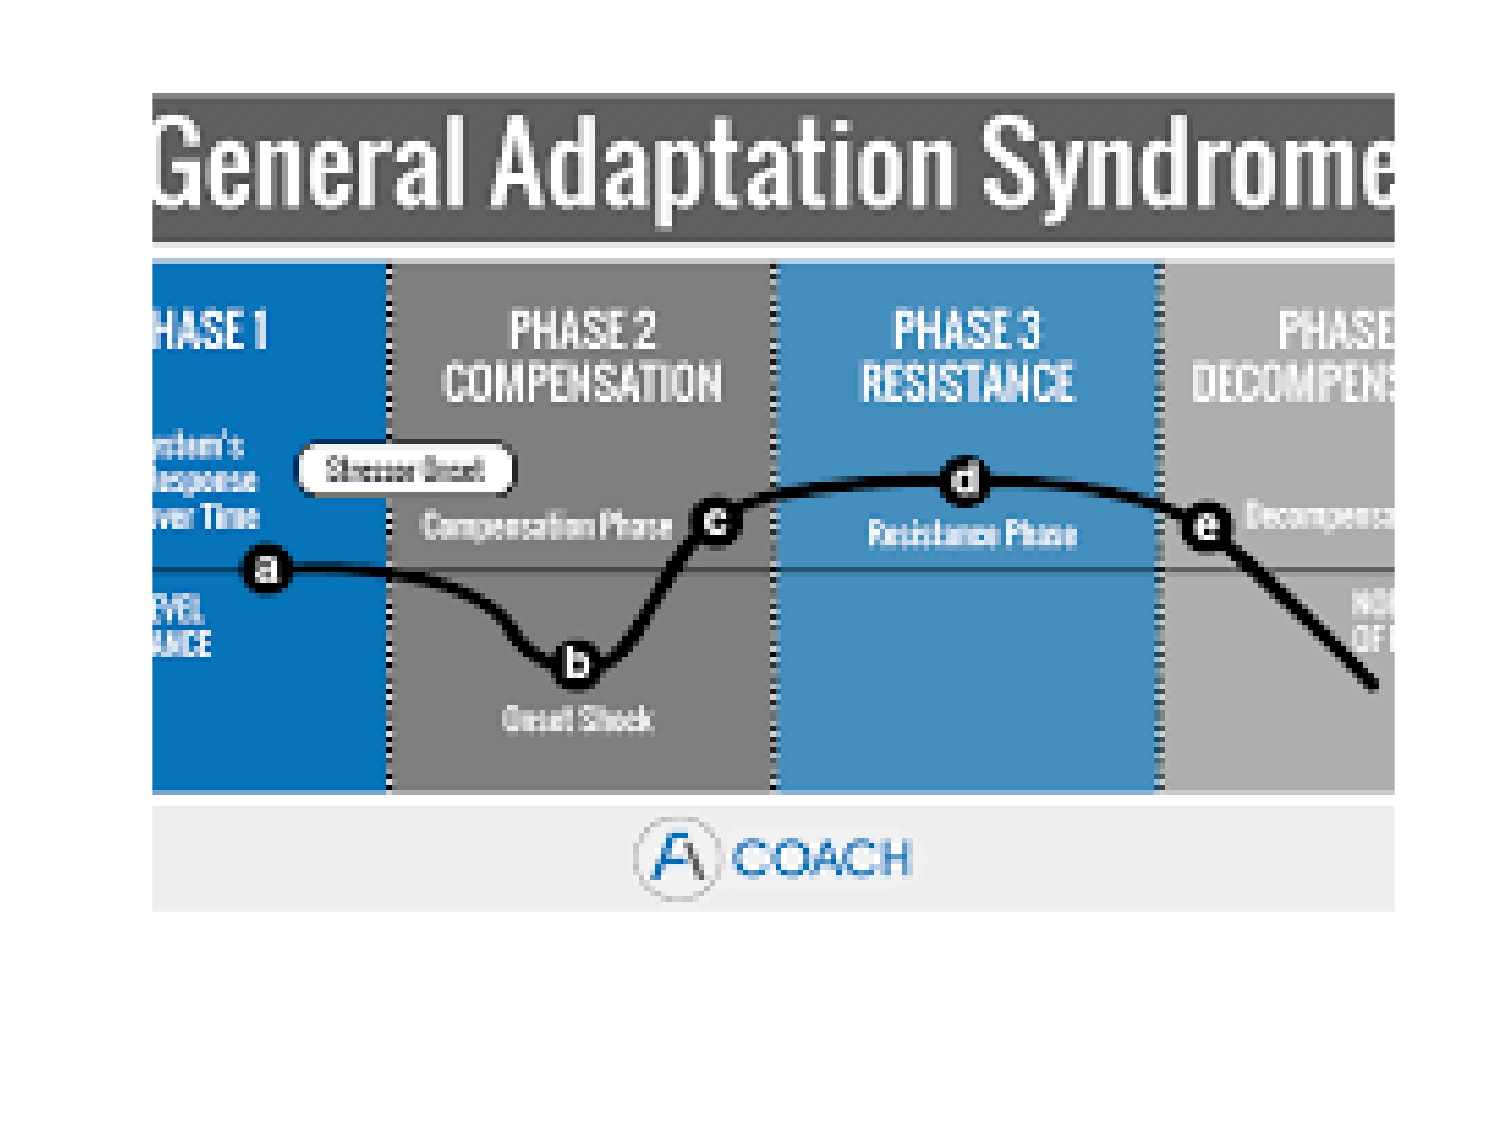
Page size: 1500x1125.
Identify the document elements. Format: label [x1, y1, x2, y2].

picture [152, 46, 1395, 950]
